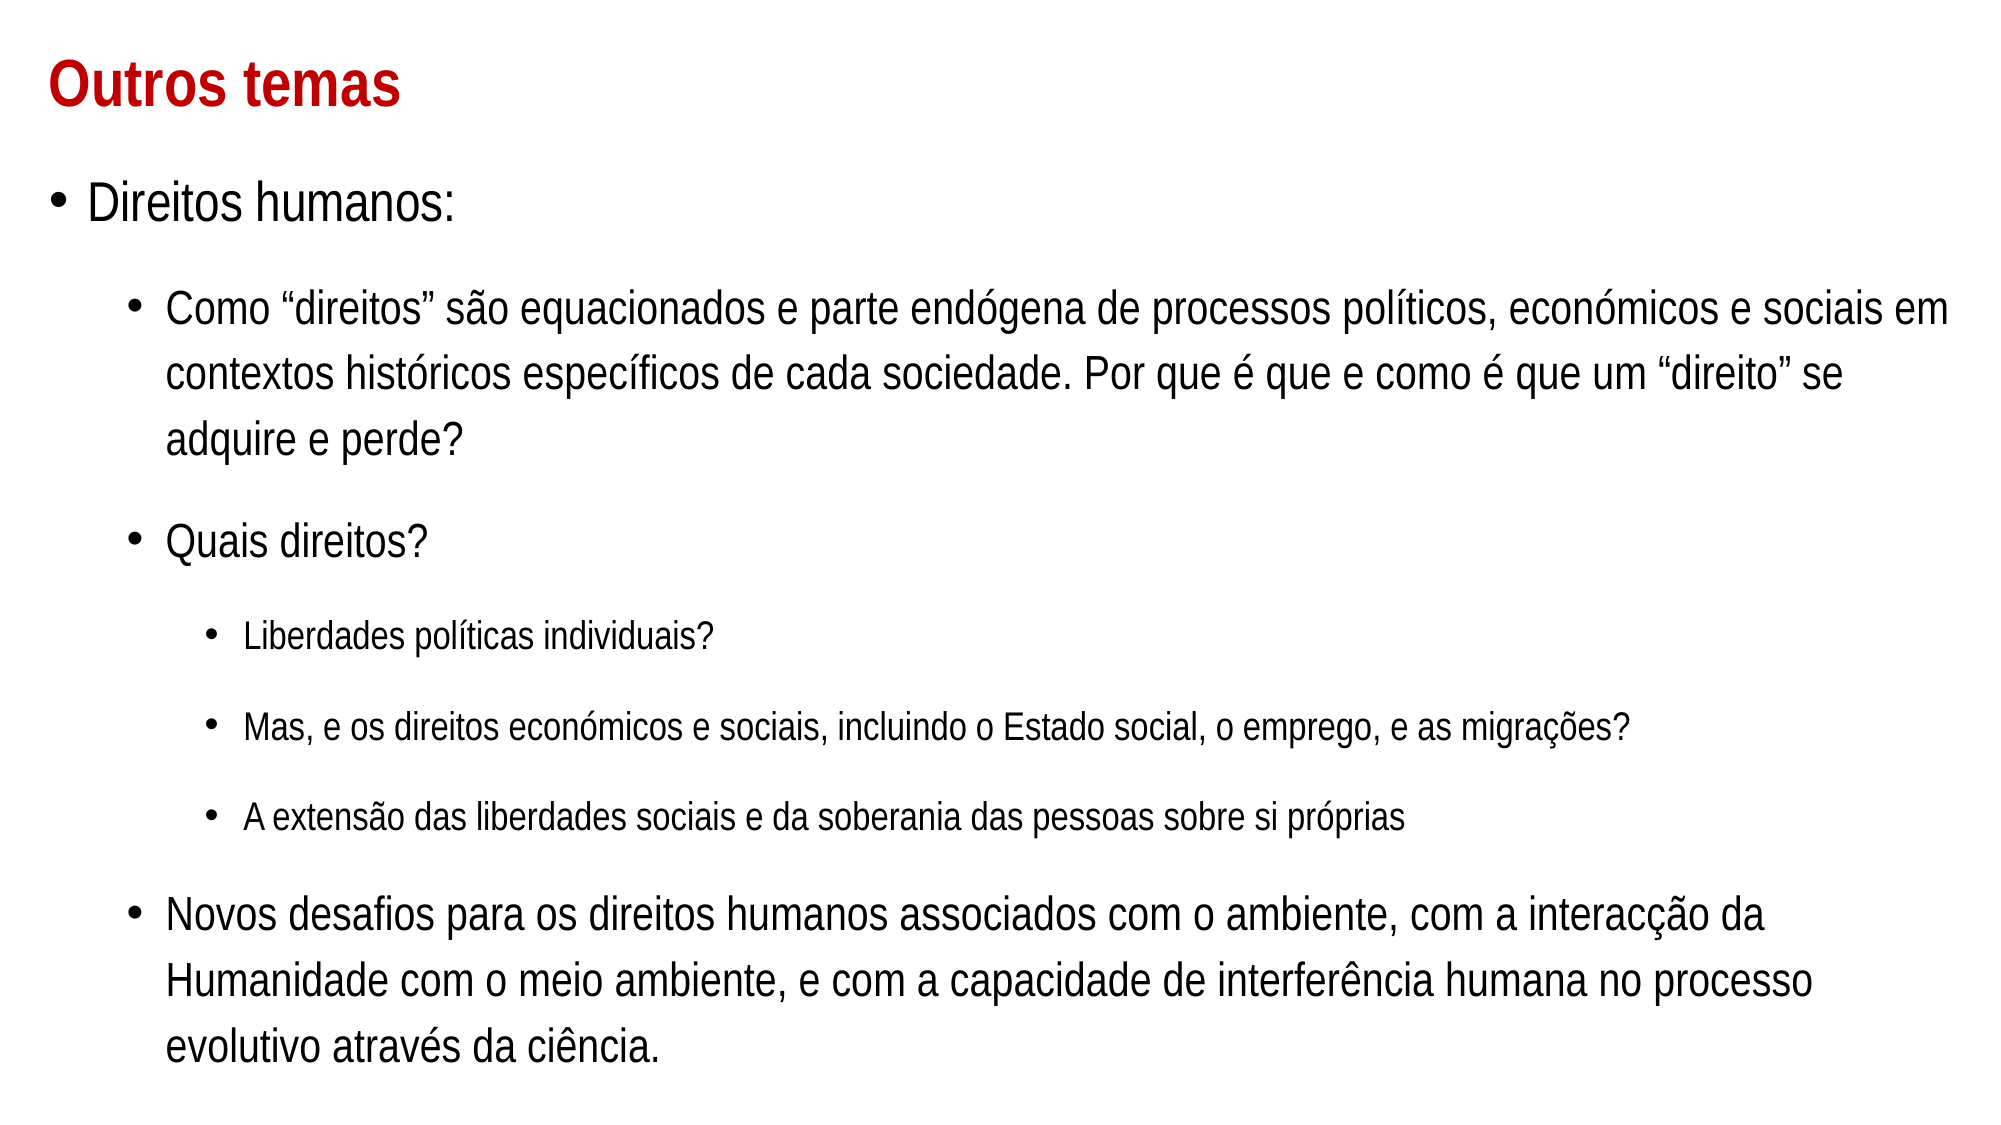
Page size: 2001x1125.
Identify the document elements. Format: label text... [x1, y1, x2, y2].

title Outros temas [33, 31, 1969, 138]
list Direitos humanos: Como “direitos” são equacionados e parte endógena de processos políticos, económicos e sociais em contextos históricos específicos de cada sociedade. Por que é que e como é que um “direito” se adquire e perde? Quais direitos? Liberdades políticas individuais? Mas, e os direitos económicos e sociais, incluindo o Estado social, o emprego, e as migrações? A extensão das liberdades sociais e da soberania das pessoas sobre si próprias Novos desafios para os direitos humanos associados com o ambiente, com a interacção da Humanidade com o meio ambiente, e com a capacidade de interferência humana no processo evolutivo através da ciência. [33, 148, 1969, 1087]
